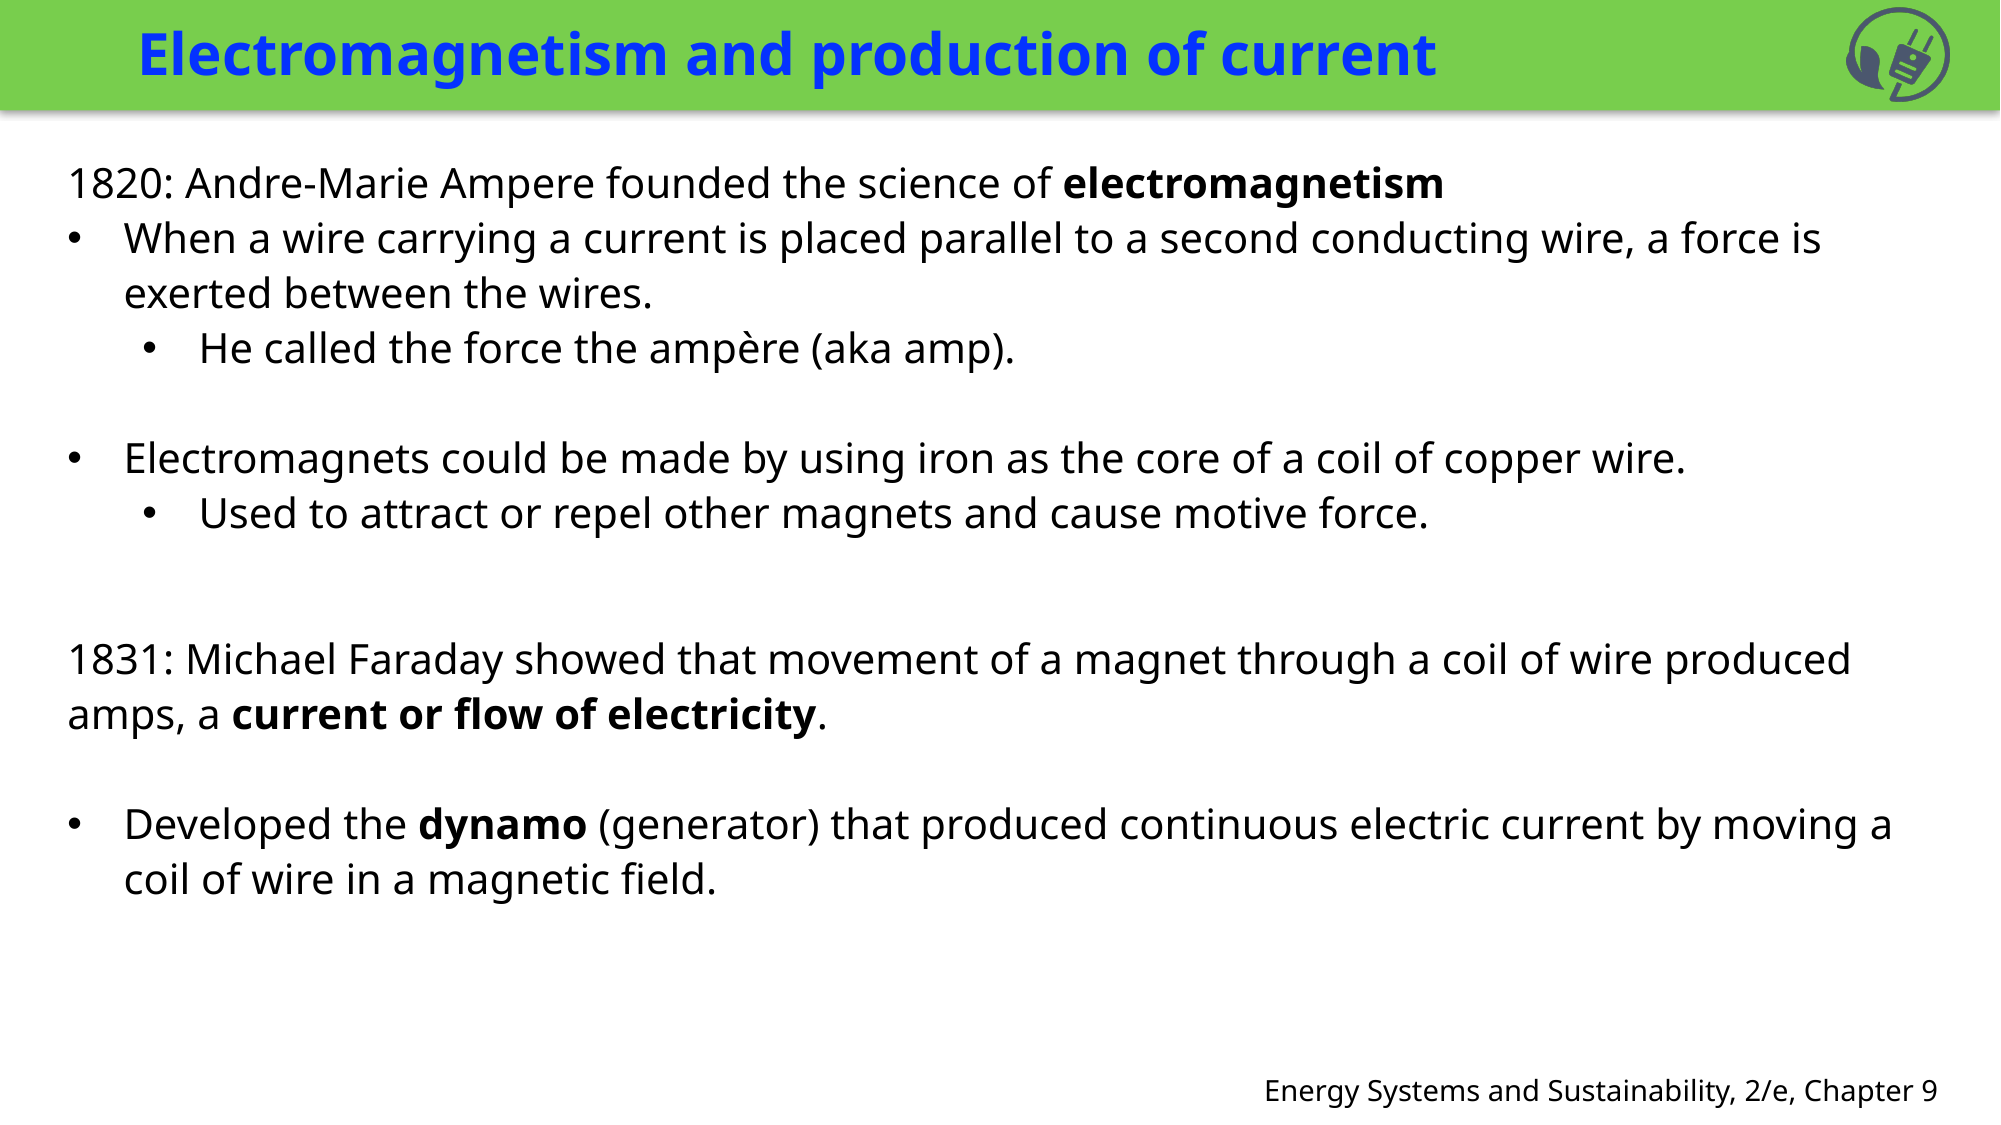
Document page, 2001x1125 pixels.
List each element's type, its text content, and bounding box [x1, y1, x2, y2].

text_box [0, 0, 2000, 111]
picture [1846, 6, 1950, 103]
text_box Electromagnetism and production of current [122, 10, 1453, 95]
text_box Energy Systems and Sustainability, 2/e, Chapter 9 [1249, 1064, 1962, 1115]
text_box 1831: Michael Faraday showed that movement of a magnet through a coil of wire produced amps, a current or flow of electricity. Developed the dynamo (generator) that produced continuous electric current by moving a coil of wire in a magnetic field. [52, 620, 1950, 911]
text_box 1820: Andre-Marie Ampere founded the science of electromagnetism When a wire carrying a current is placed parallel to a second conducting wire, a force is exerted between the wires. He called the force the ampère (aka amp). Electromagnets could be made by using iron as the core of a coil of copper wire. Used to attract or repel other magnets and cause motive force. [52, 144, 1950, 545]
